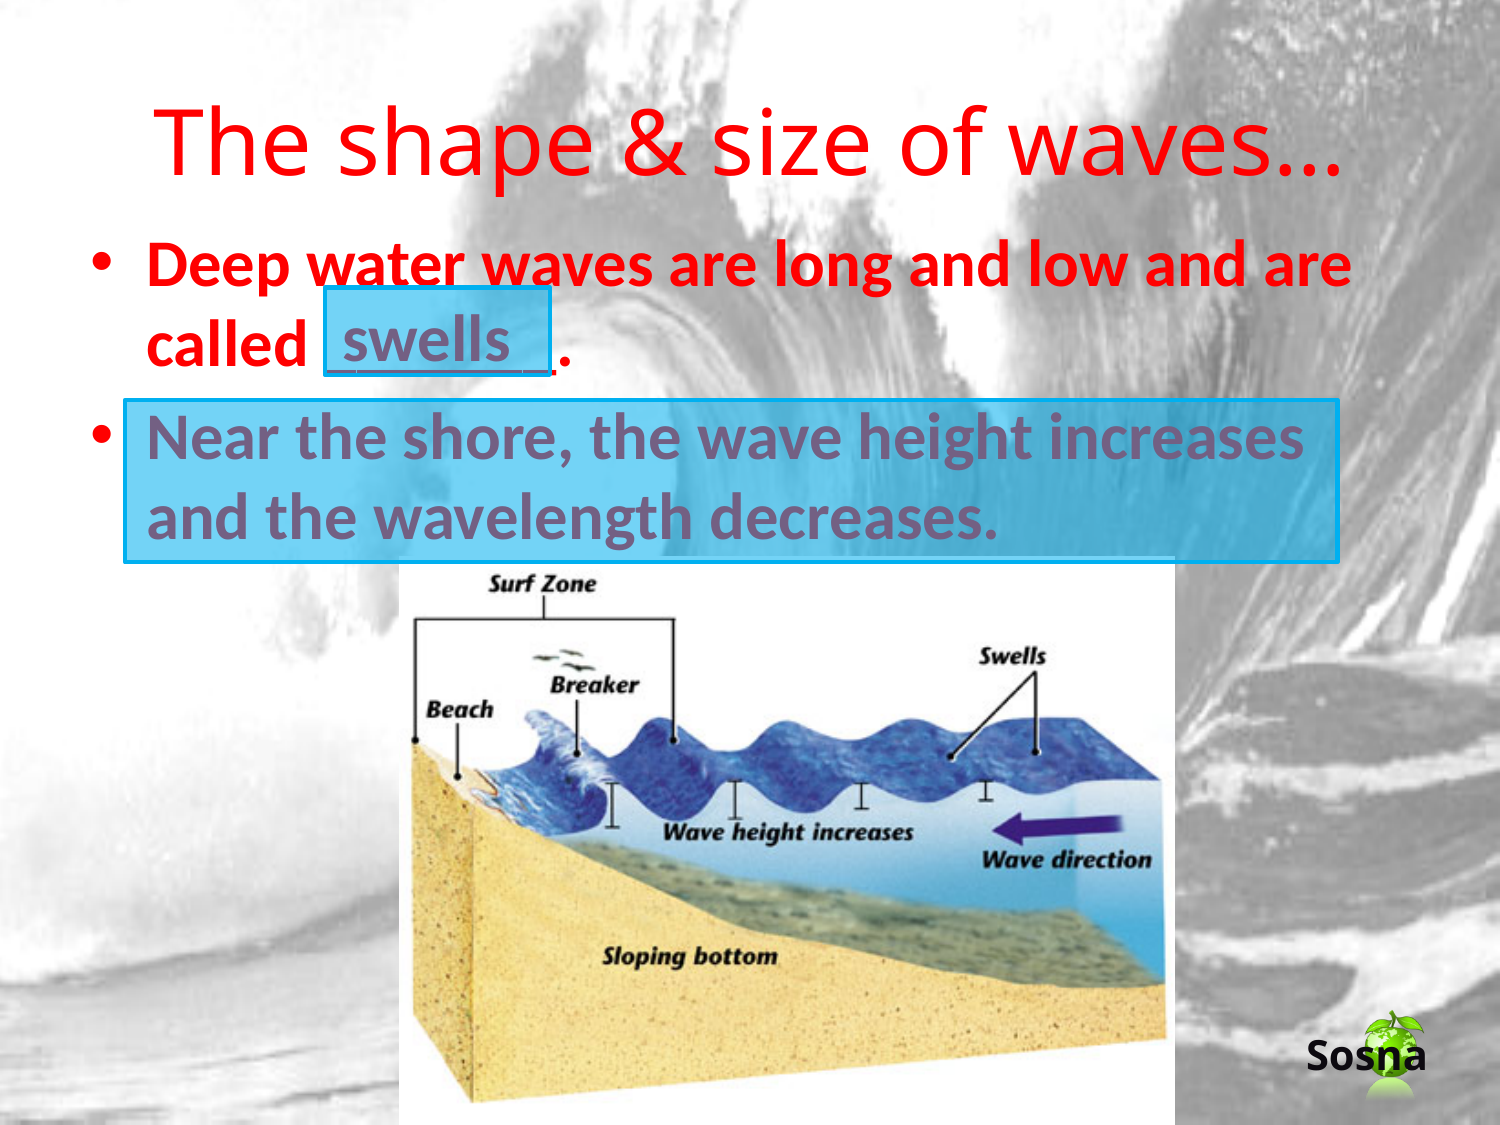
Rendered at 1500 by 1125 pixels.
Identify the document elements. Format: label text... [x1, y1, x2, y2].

title The shape & size of waves… [75, 45, 1425, 212]
list Deep water waves are long and low and are called _______. Near the shore, the wave height increases and the wavelength decreases. [75, 212, 1425, 955]
picture [399, 555, 1176, 559]
text_box [123, 398, 1340, 564]
picture [399, 565, 1176, 1125]
text_box swells [312, 287, 538, 383]
picture [1348, 1009, 1440, 1101]
text_box [323, 285, 552, 377]
